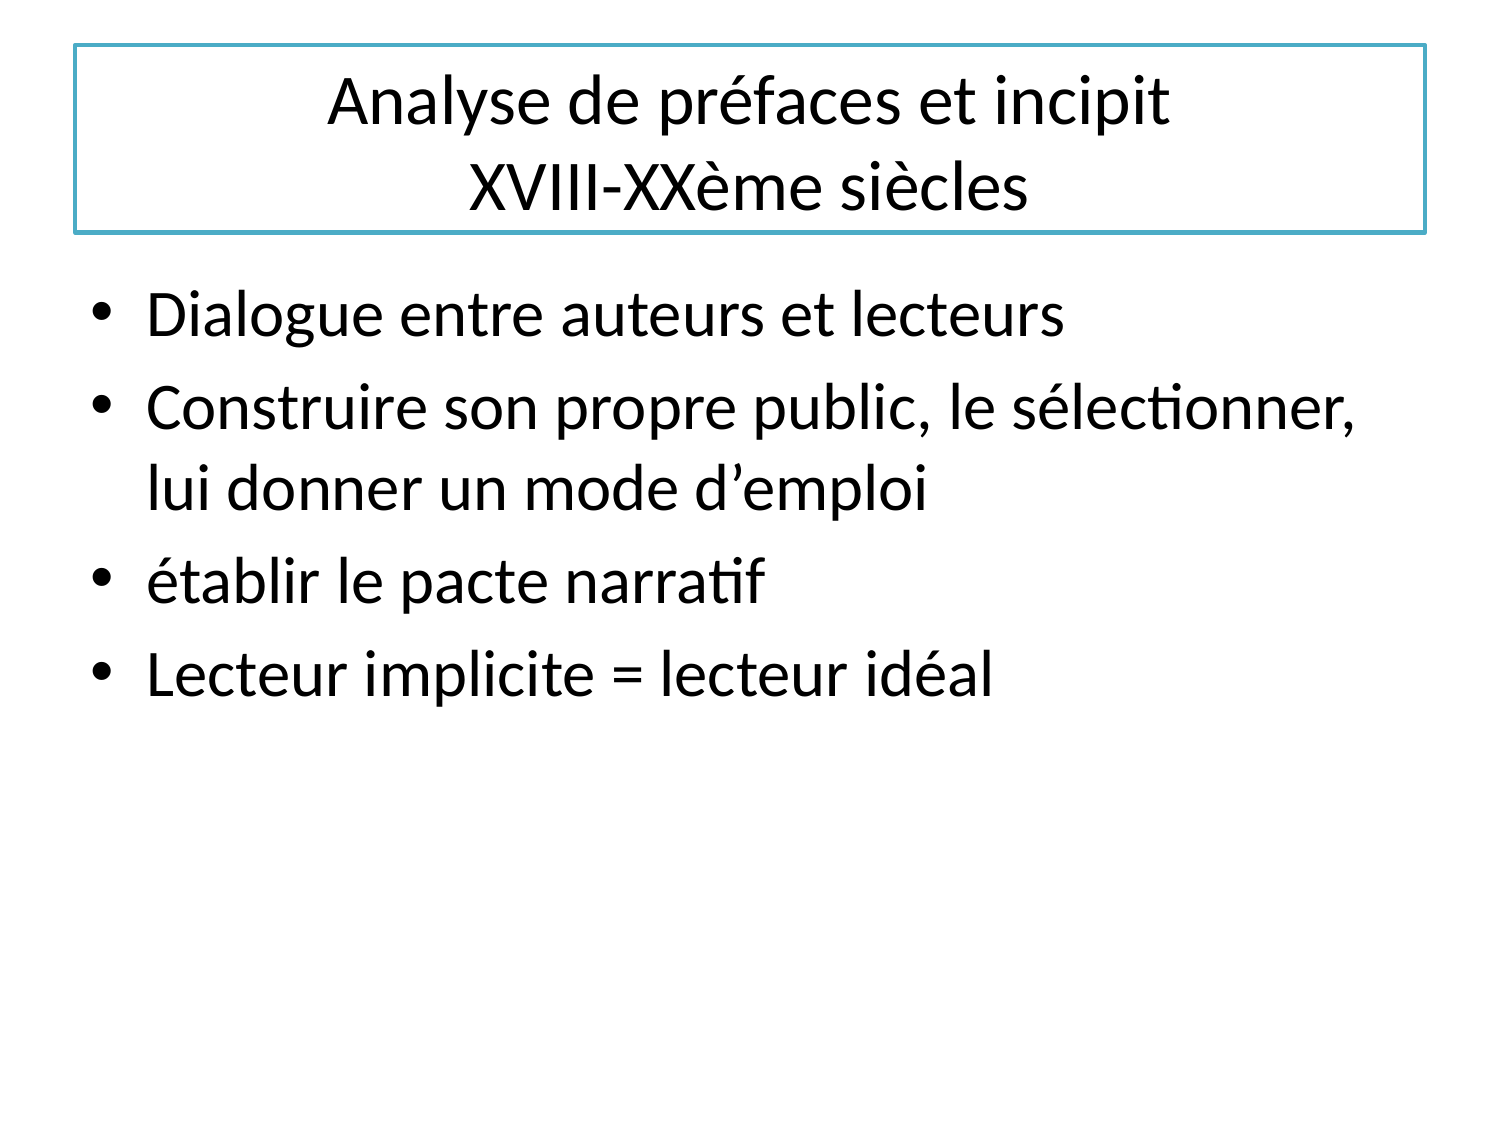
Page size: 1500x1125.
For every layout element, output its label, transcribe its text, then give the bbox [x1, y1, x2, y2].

list Dialogue entre auteurs et lecteurs Construire son propre public, le sélectionner, lui donner un mode d’emploi établir le pacte narratif Lecteur implicite = lecteur idéal [75, 262, 1425, 1005]
title Analyse de préfaces et incipit XVIII-XXème siècles [73, 43, 1427, 235]
